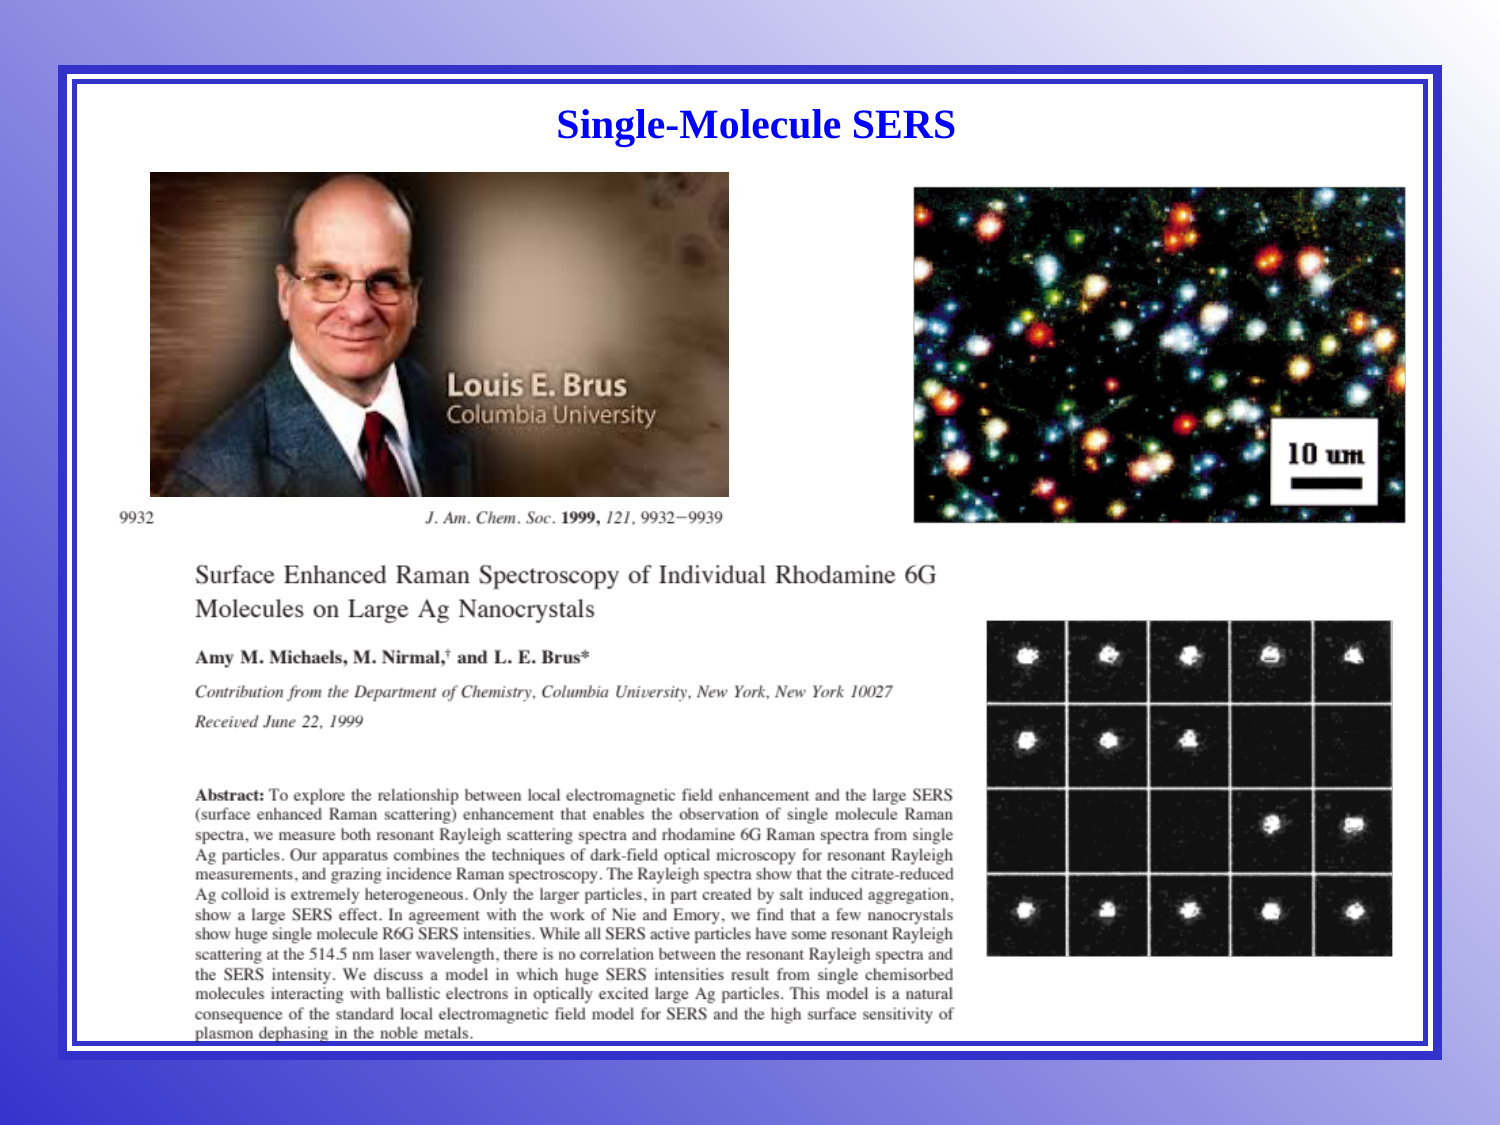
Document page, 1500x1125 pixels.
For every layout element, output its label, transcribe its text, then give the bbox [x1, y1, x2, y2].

text_box Single-Molecule SERS [107, 89, 1406, 155]
picture [113, 172, 1423, 1052]
